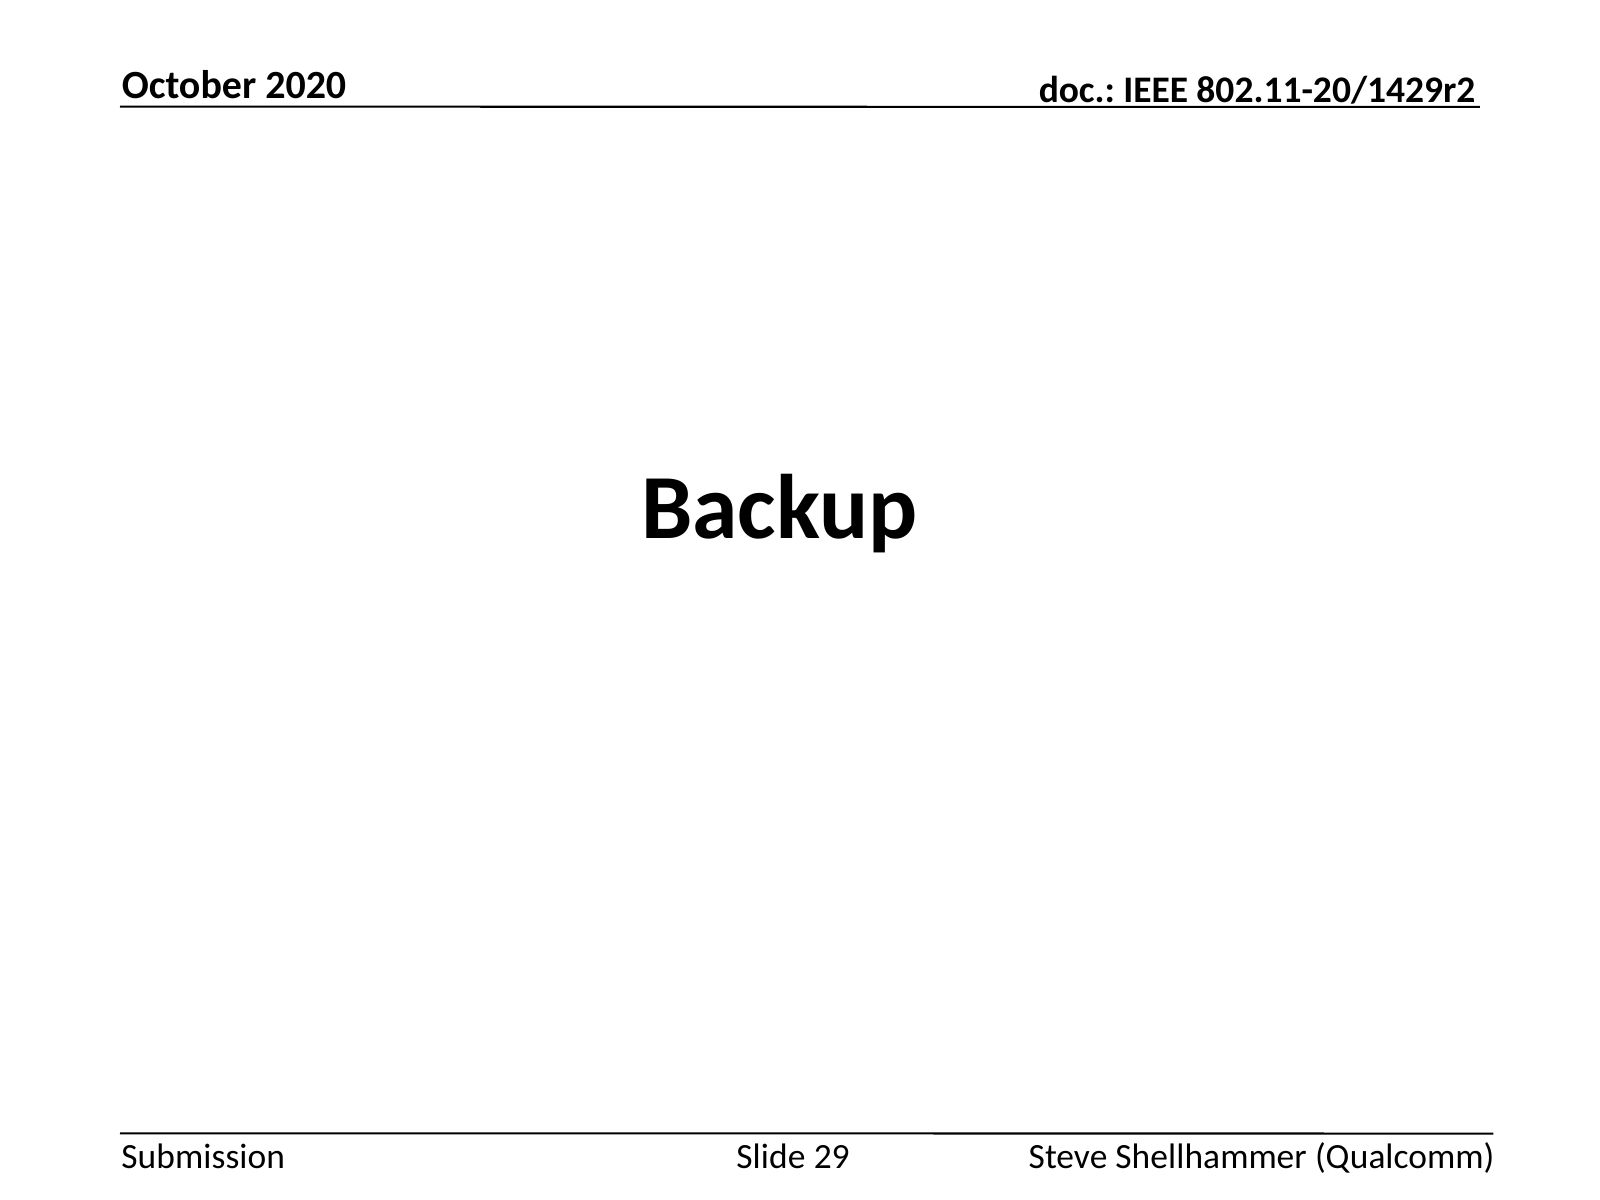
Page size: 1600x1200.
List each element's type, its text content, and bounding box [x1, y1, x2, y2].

slide_number Slide 29 [733, 1132, 854, 1197]
title Backup [99, 408, 1460, 596]
footer Steve Shellhammer (Qualcomm) [937, 1132, 1495, 1174]
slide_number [121, 58, 451, 107]
